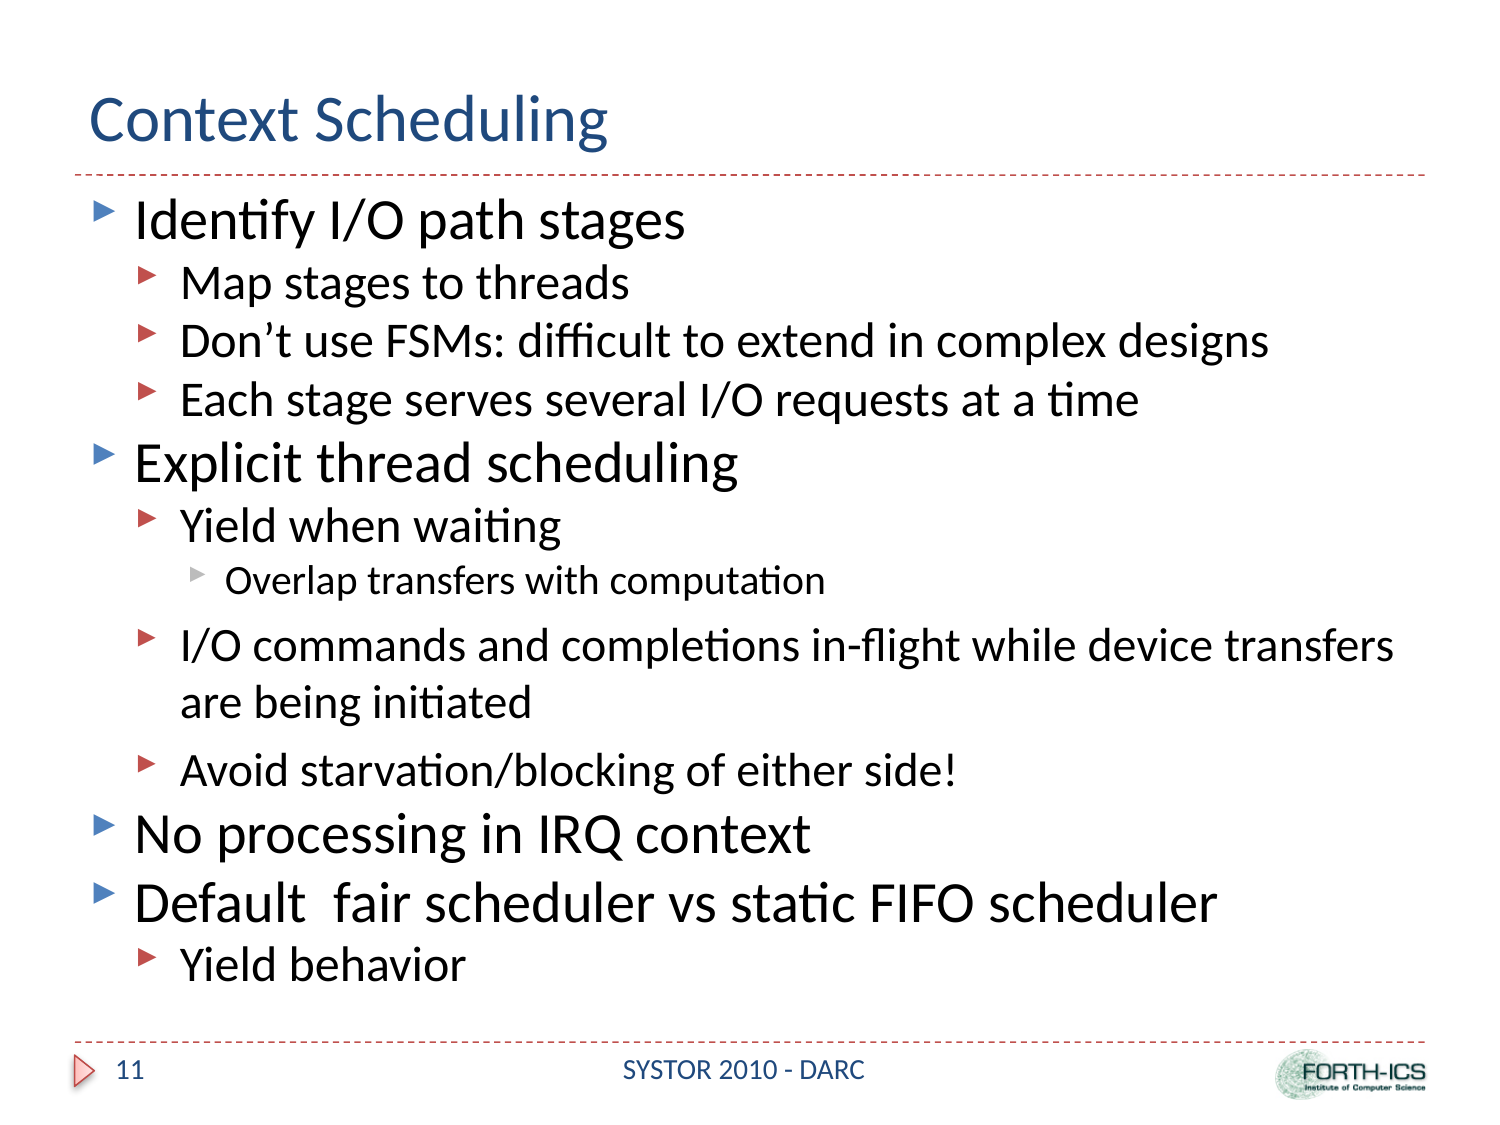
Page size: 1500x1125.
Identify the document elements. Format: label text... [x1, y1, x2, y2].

title Context Scheduling [75, 24, 1425, 163]
list Identify I/O path stages Map stages to threads Don’t use FSMs: difficult to extend in complex designs Each stage serves several I/O requests at a time Explicit thread scheduling Yield when waiting Overlap transfers with computation I/O commands and completions in-flight while device transfers are being initiated Avoid starvation/blocking of either side! No processing in IRQ context Default fair scheduler vs static FIFO scheduler Yield behavior [75, 187, 1463, 1006]
footer SYSTOR 2010 - DARC [437, 1042, 1051, 1103]
picture [1275, 1049, 1429, 1100]
slide_number 11 [100, 1042, 426, 1103]
